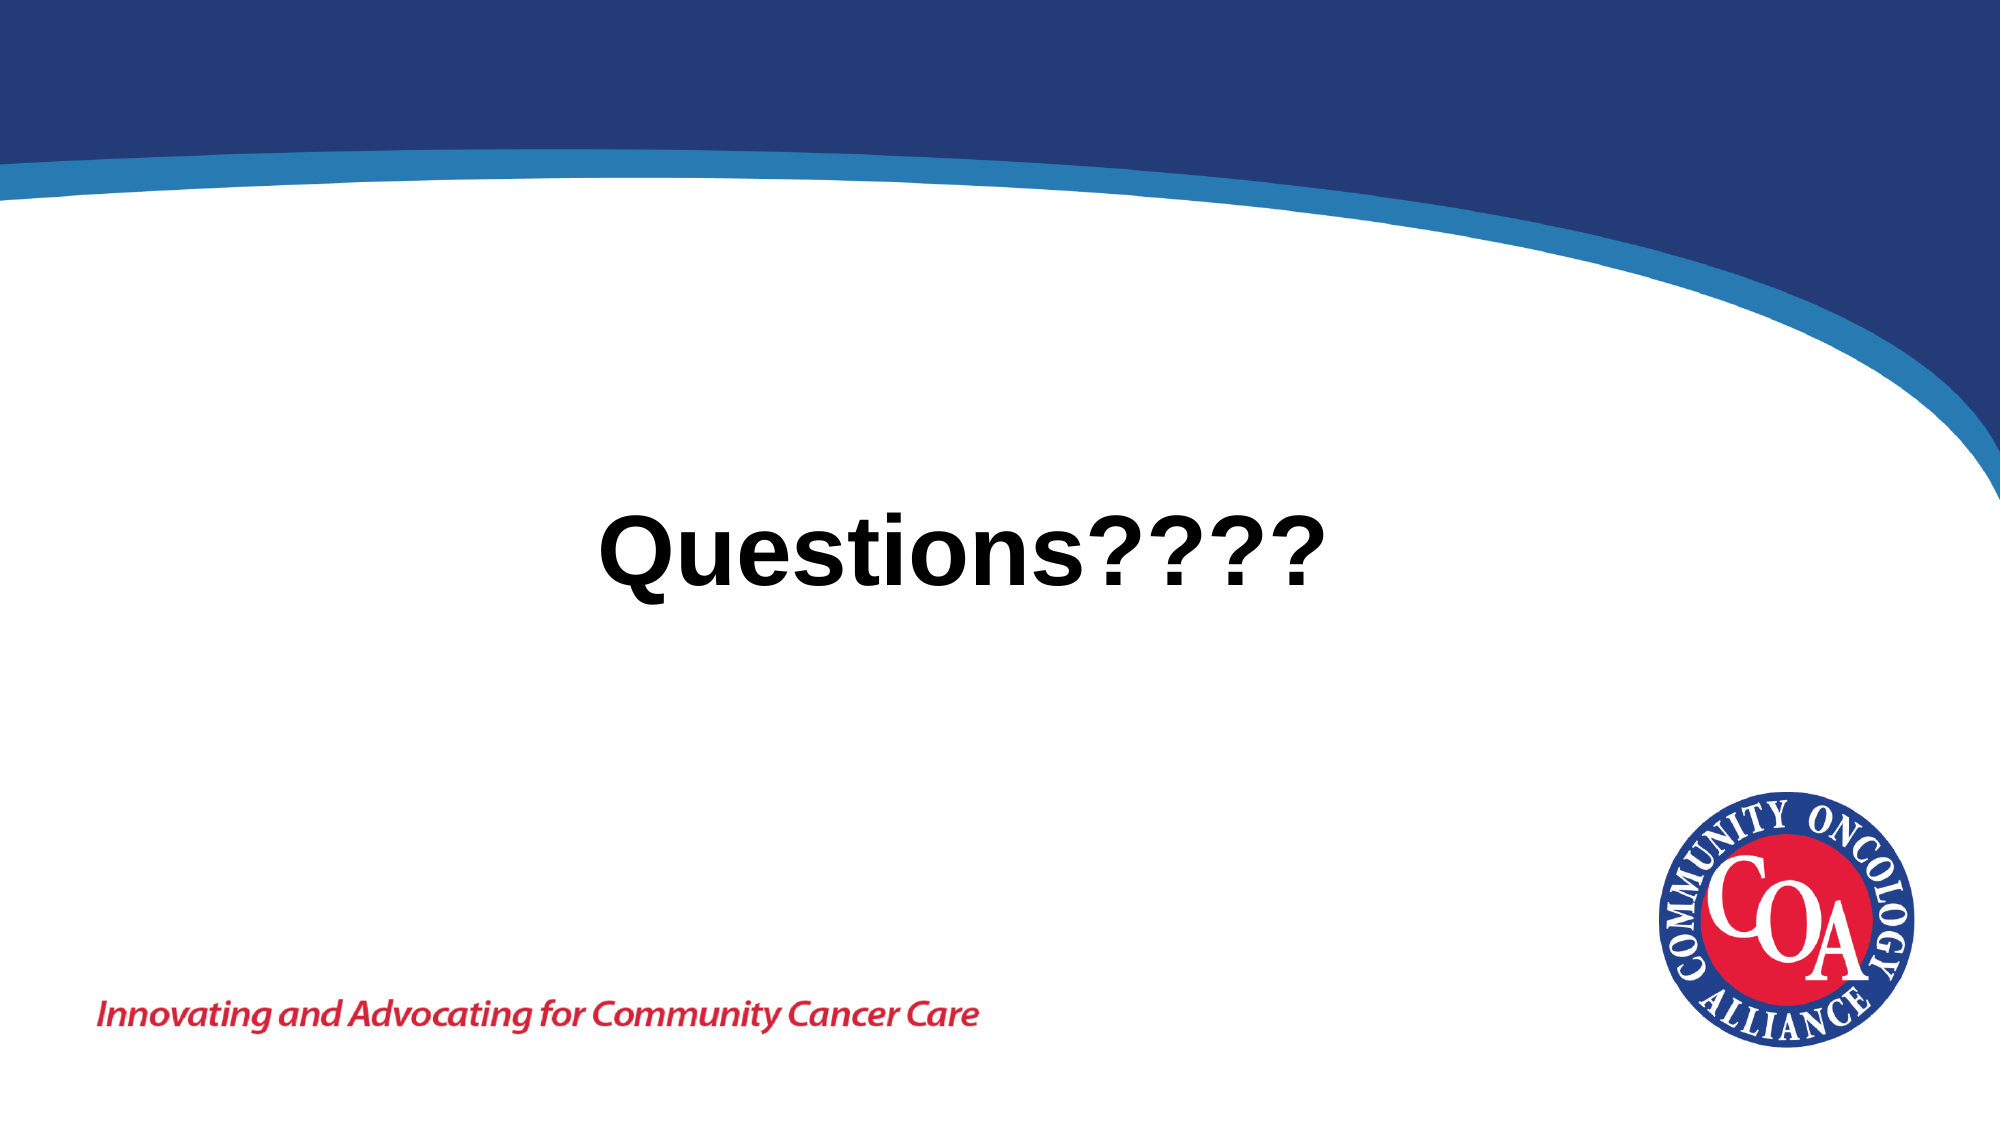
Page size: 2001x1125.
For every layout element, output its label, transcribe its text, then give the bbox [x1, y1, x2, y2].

text_box [280, 712, 1606, 1067]
title Questions???? [25, 320, 1918, 613]
picture [0, 0, 2000, 1125]
subtitle [399, 612, 1725, 967]
